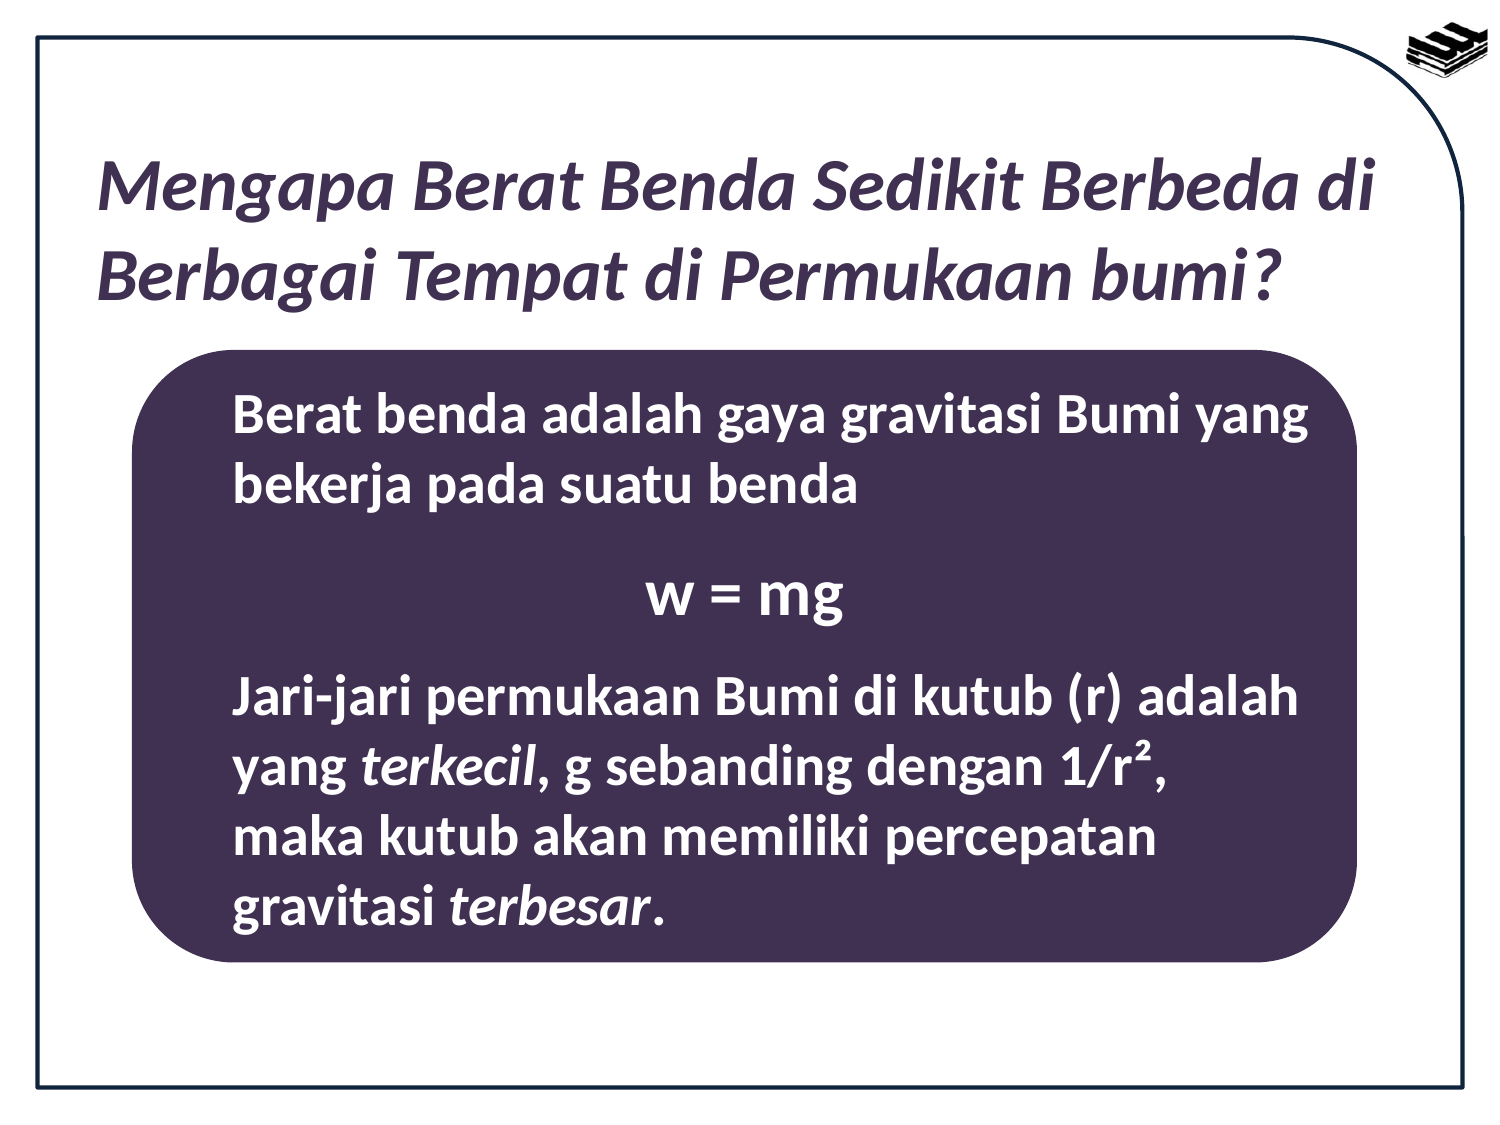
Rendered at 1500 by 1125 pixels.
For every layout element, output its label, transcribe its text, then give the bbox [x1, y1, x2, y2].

text_box Berat benda adalah gaya gravitasi Bumi yang bekerja pada suatu benda w = mg Jari-jari permukaan Bumi di kutub (r) adalah yang terkecil, g sebanding dengan 1/r², maka kutub akan memiliki percepatan gravitasi terbesar. [129, 347, 1360, 965]
text_box Mengapa Berat Benda Sedikit Berbeda di Berbagai Tempat di Permukaan bumi? [24, 128, 1400, 323]
picture [1406, 18, 1488, 78]
